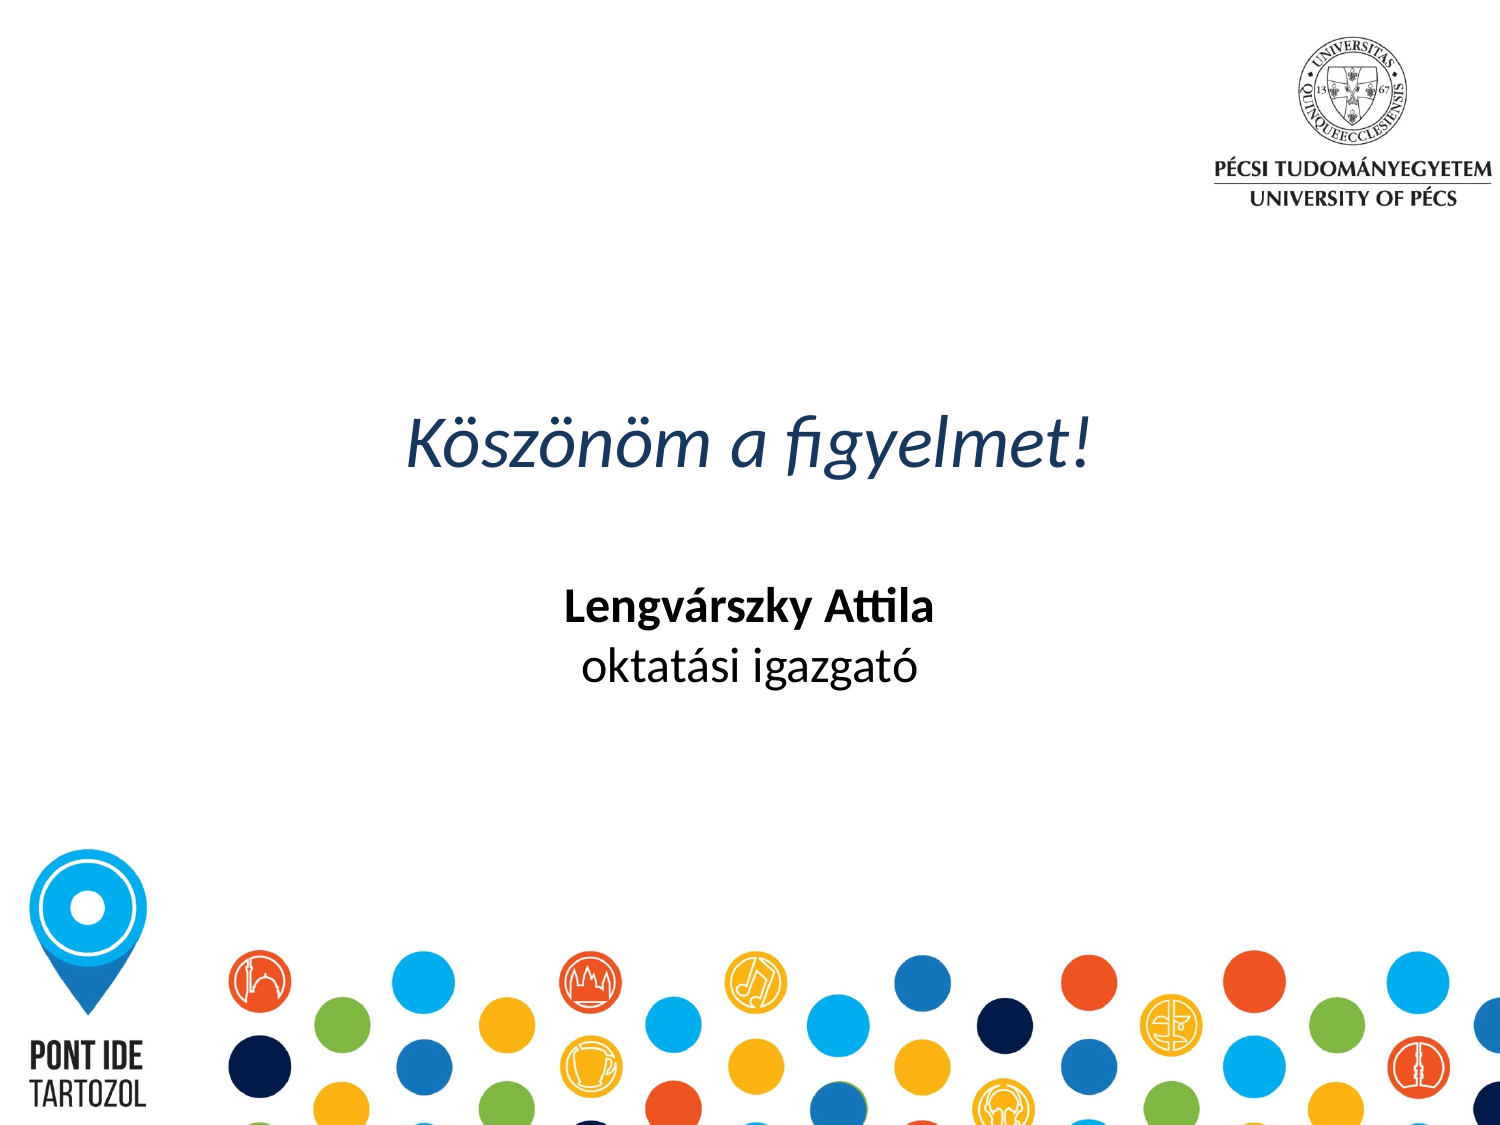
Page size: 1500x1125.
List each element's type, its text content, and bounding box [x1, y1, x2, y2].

picture [0, 0, 1500, 1125]
text_box Köszönöm a figyelmet! Lengvárszky Attila oktatási igazgató [301, 385, 1199, 700]
